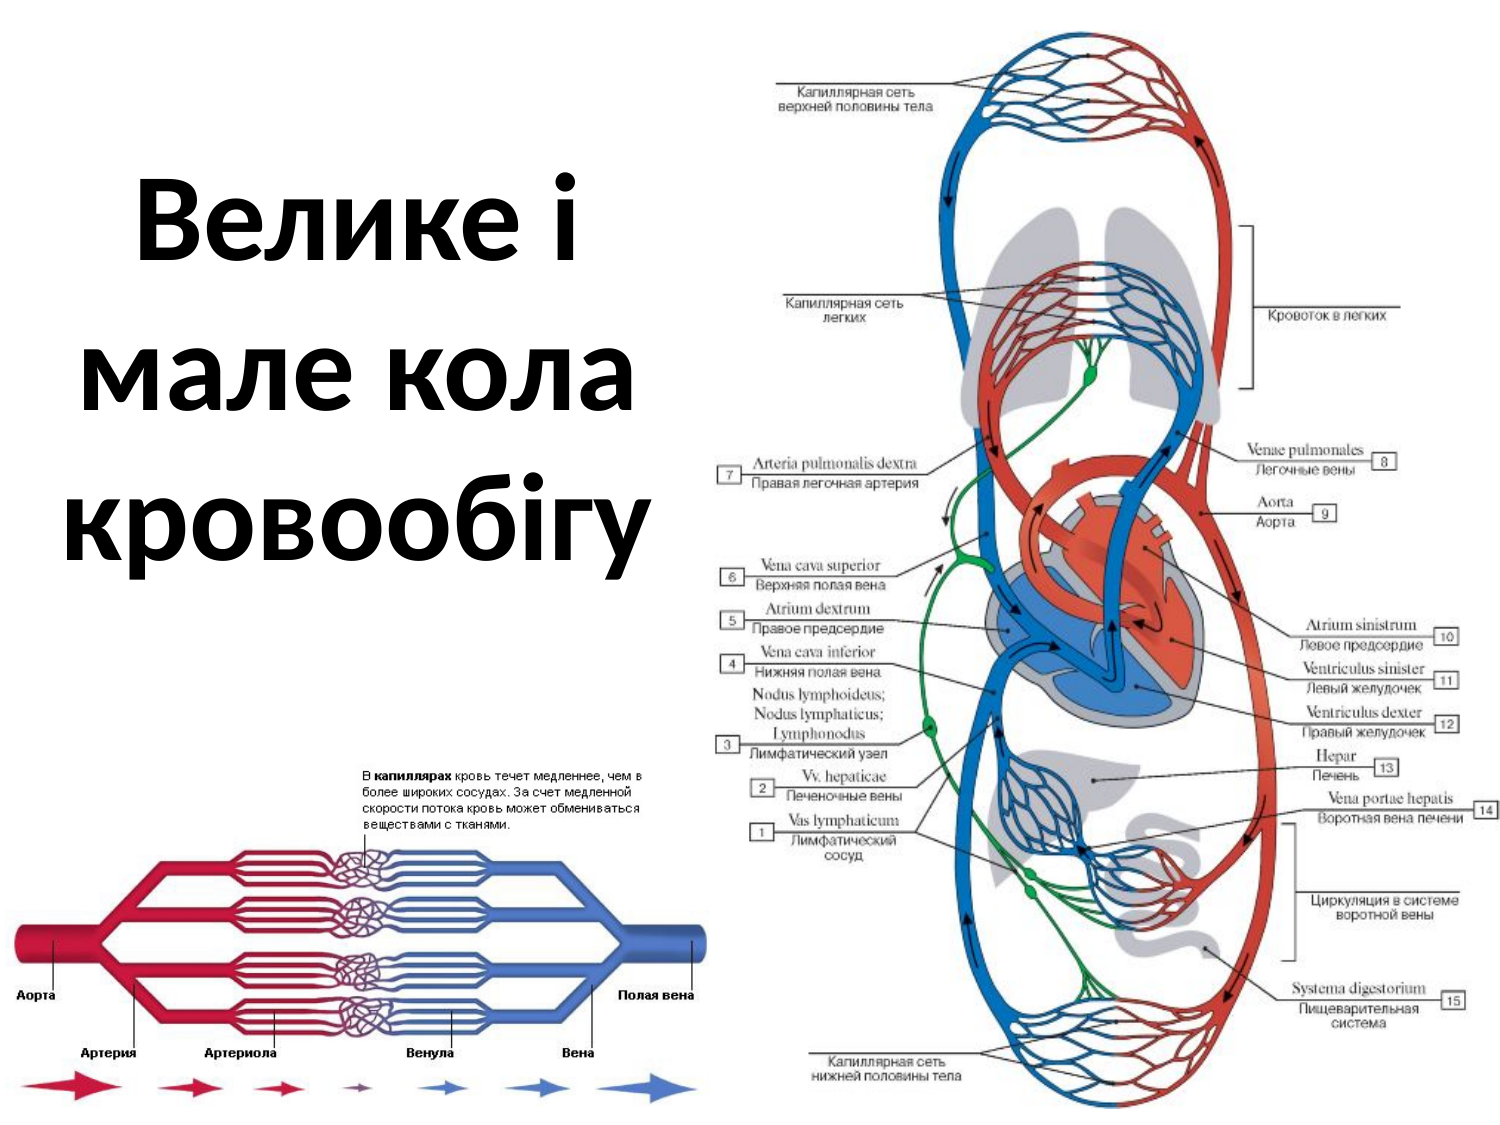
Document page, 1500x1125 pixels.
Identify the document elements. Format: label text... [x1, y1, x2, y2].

title Велике і мале кола кровообігу [17, 267, 697, 455]
picture [5, 30, 1500, 1110]
